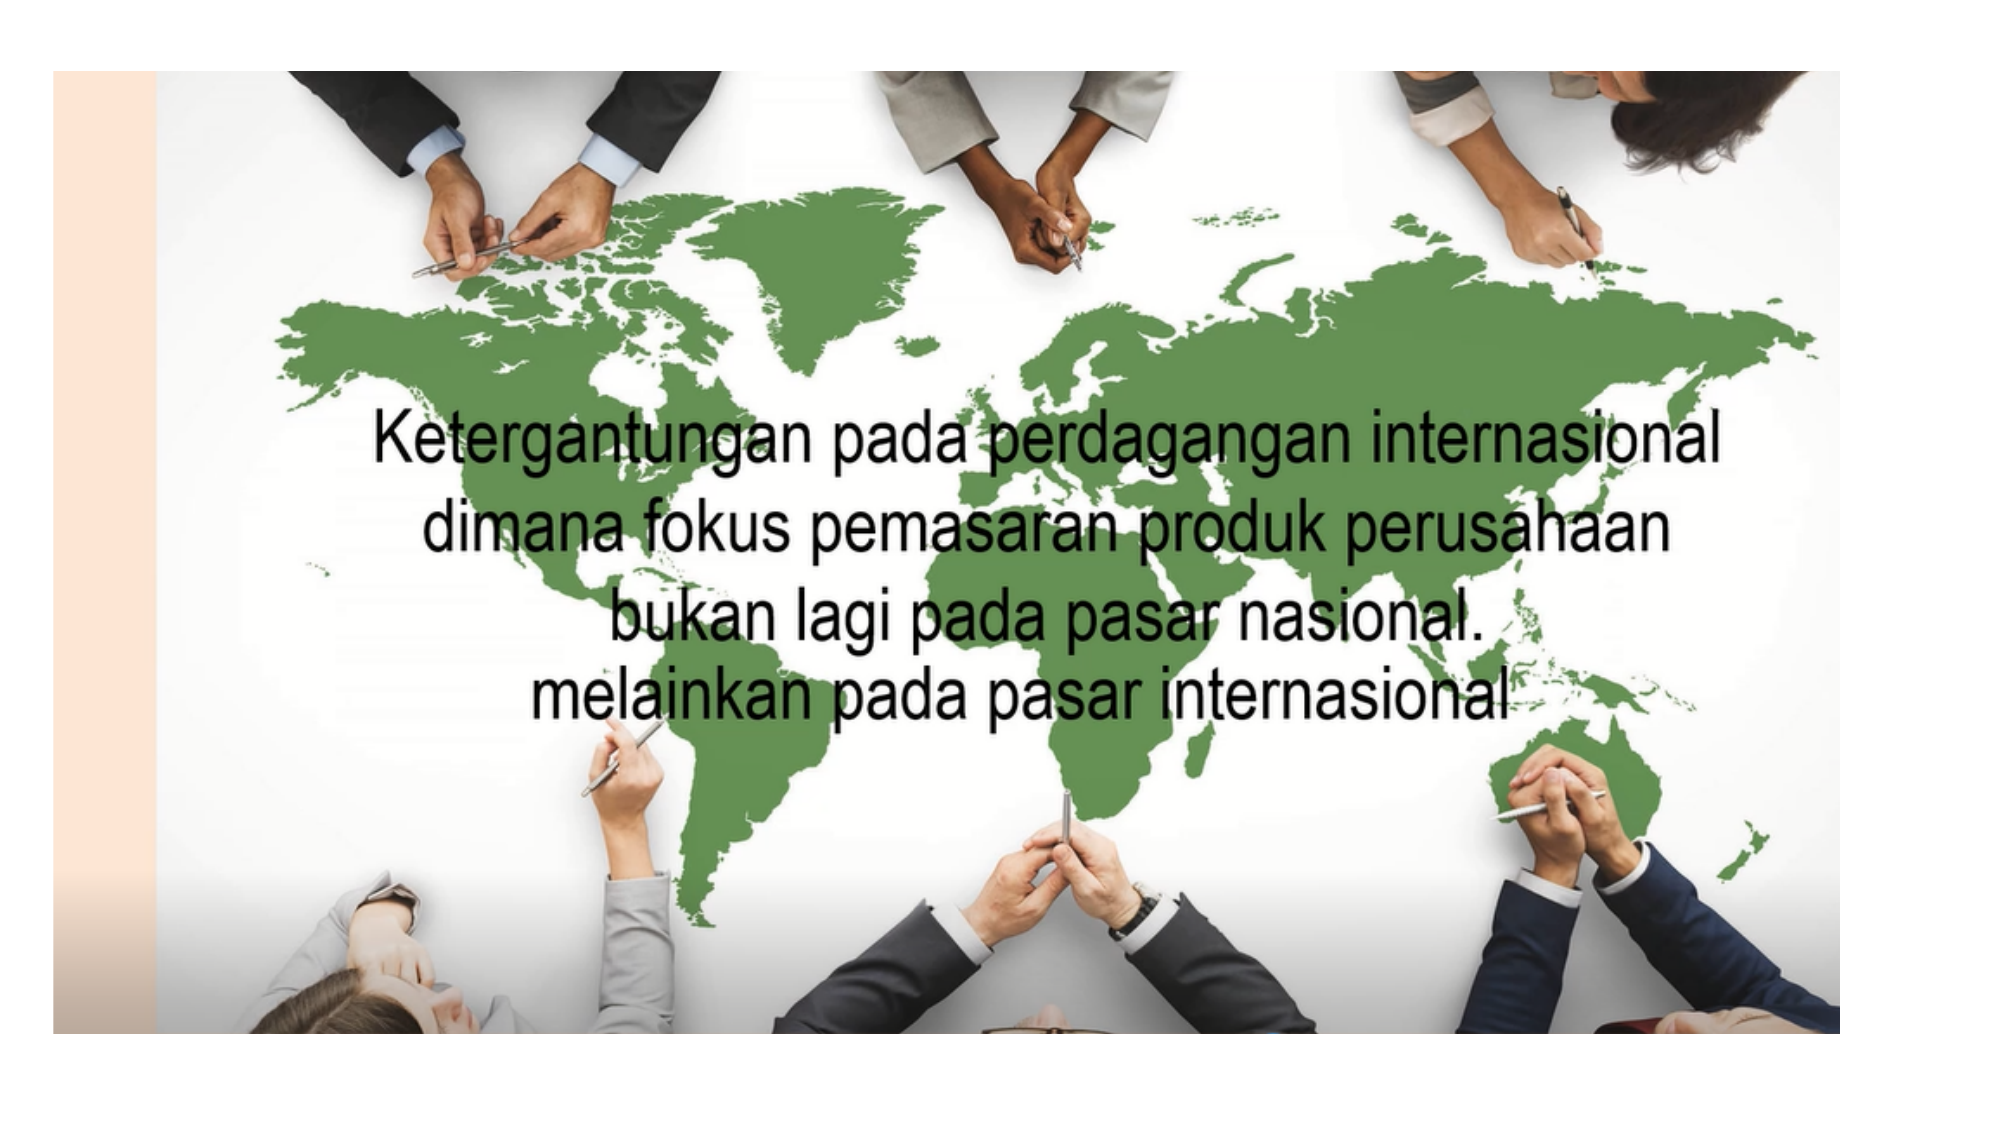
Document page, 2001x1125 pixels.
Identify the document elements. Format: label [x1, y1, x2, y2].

list [53, 71, 1840, 1034]
